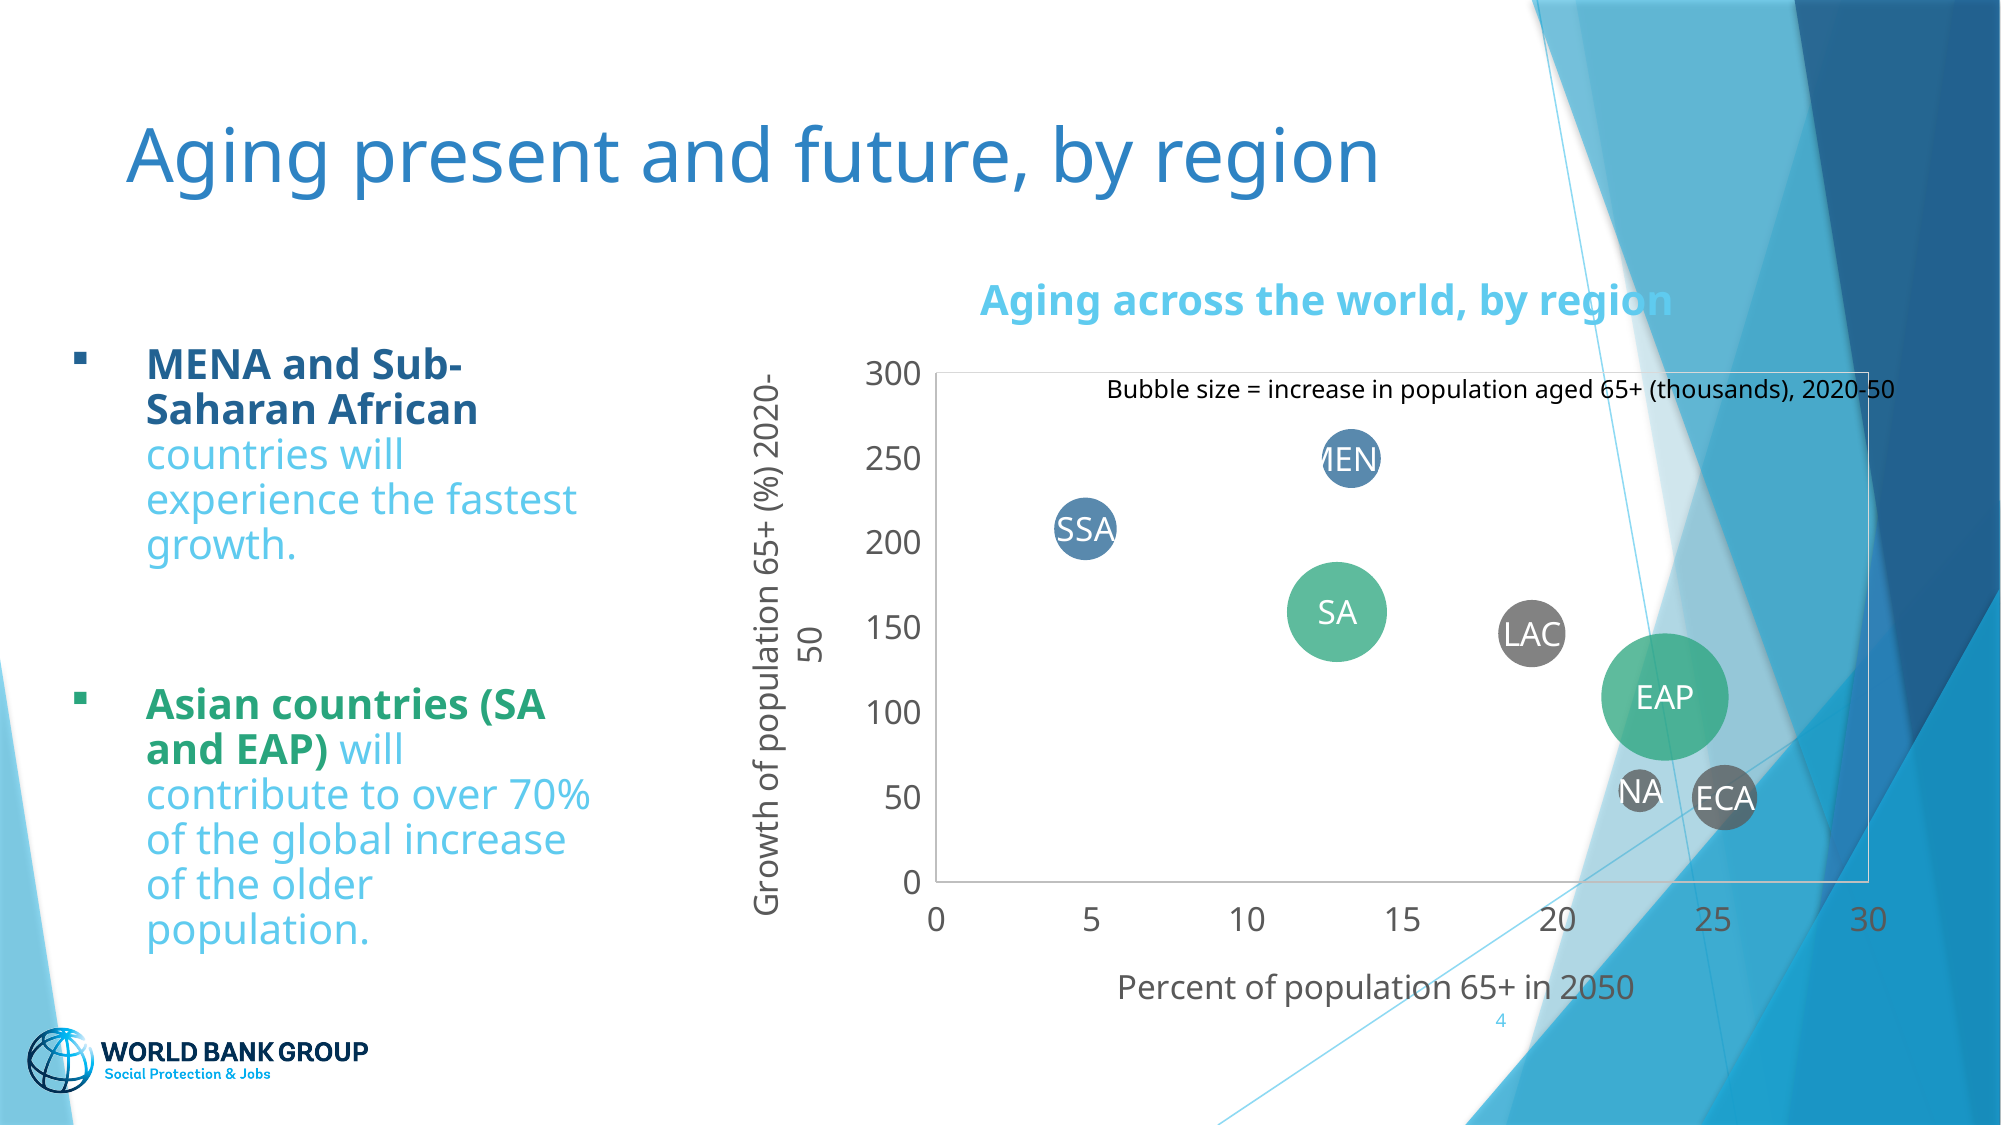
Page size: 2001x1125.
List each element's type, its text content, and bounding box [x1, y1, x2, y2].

chart [706, 336, 1912, 1044]
picture [12, 1016, 383, 1106]
title Aging present and future, by region [111, 99, 1522, 317]
text_box MENA and Sub-Saharan African countries will experience the fastest growth. Asian countries (SA and EAP) will contribute to over 70% of the global increase of the older population. [70, 343, 608, 988]
text_box Aging across the world, by region [725, 279, 1930, 344]
